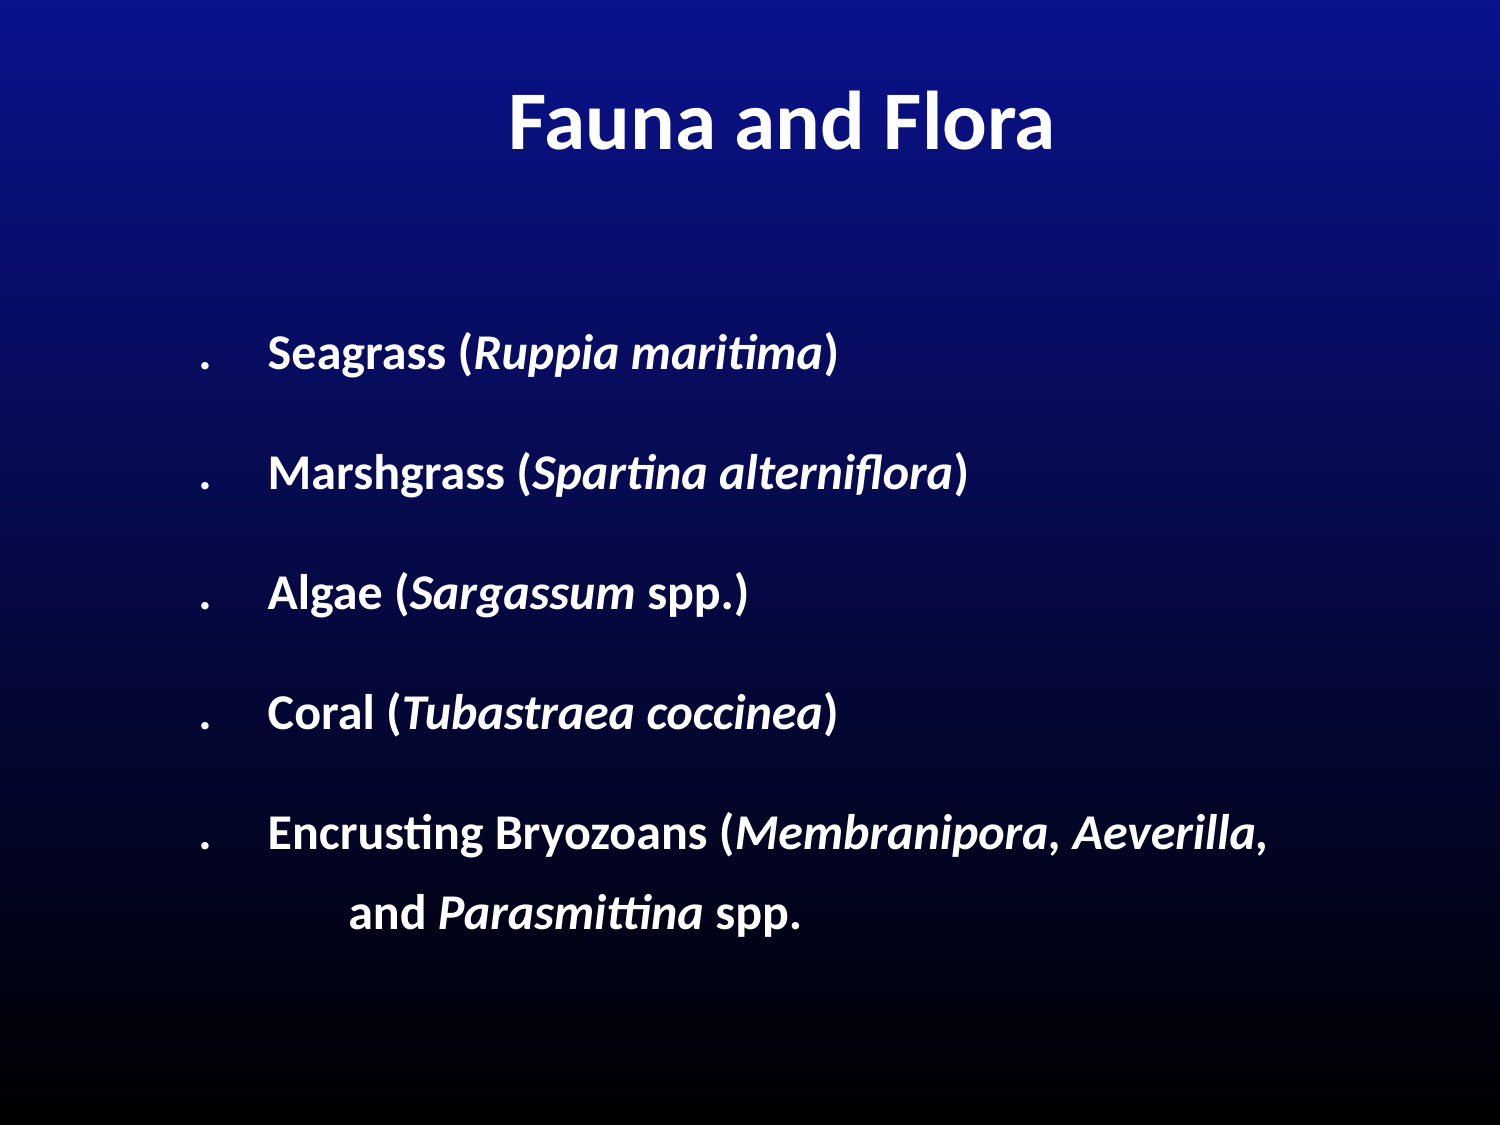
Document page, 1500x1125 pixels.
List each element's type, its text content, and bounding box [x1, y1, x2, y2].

text_box Fauna and Flora [493, 58, 1072, 174]
text_box . Seagrass (Ruppia maritima) . Marshgrass (Spartina alterniflora) . Algae (Sargassum spp.) . Coral (Tubastraea coccinea) . Encrusting Bryozoans (Membranipora, Aeverilla, and Parasmittina spp. [183, 312, 1296, 948]
